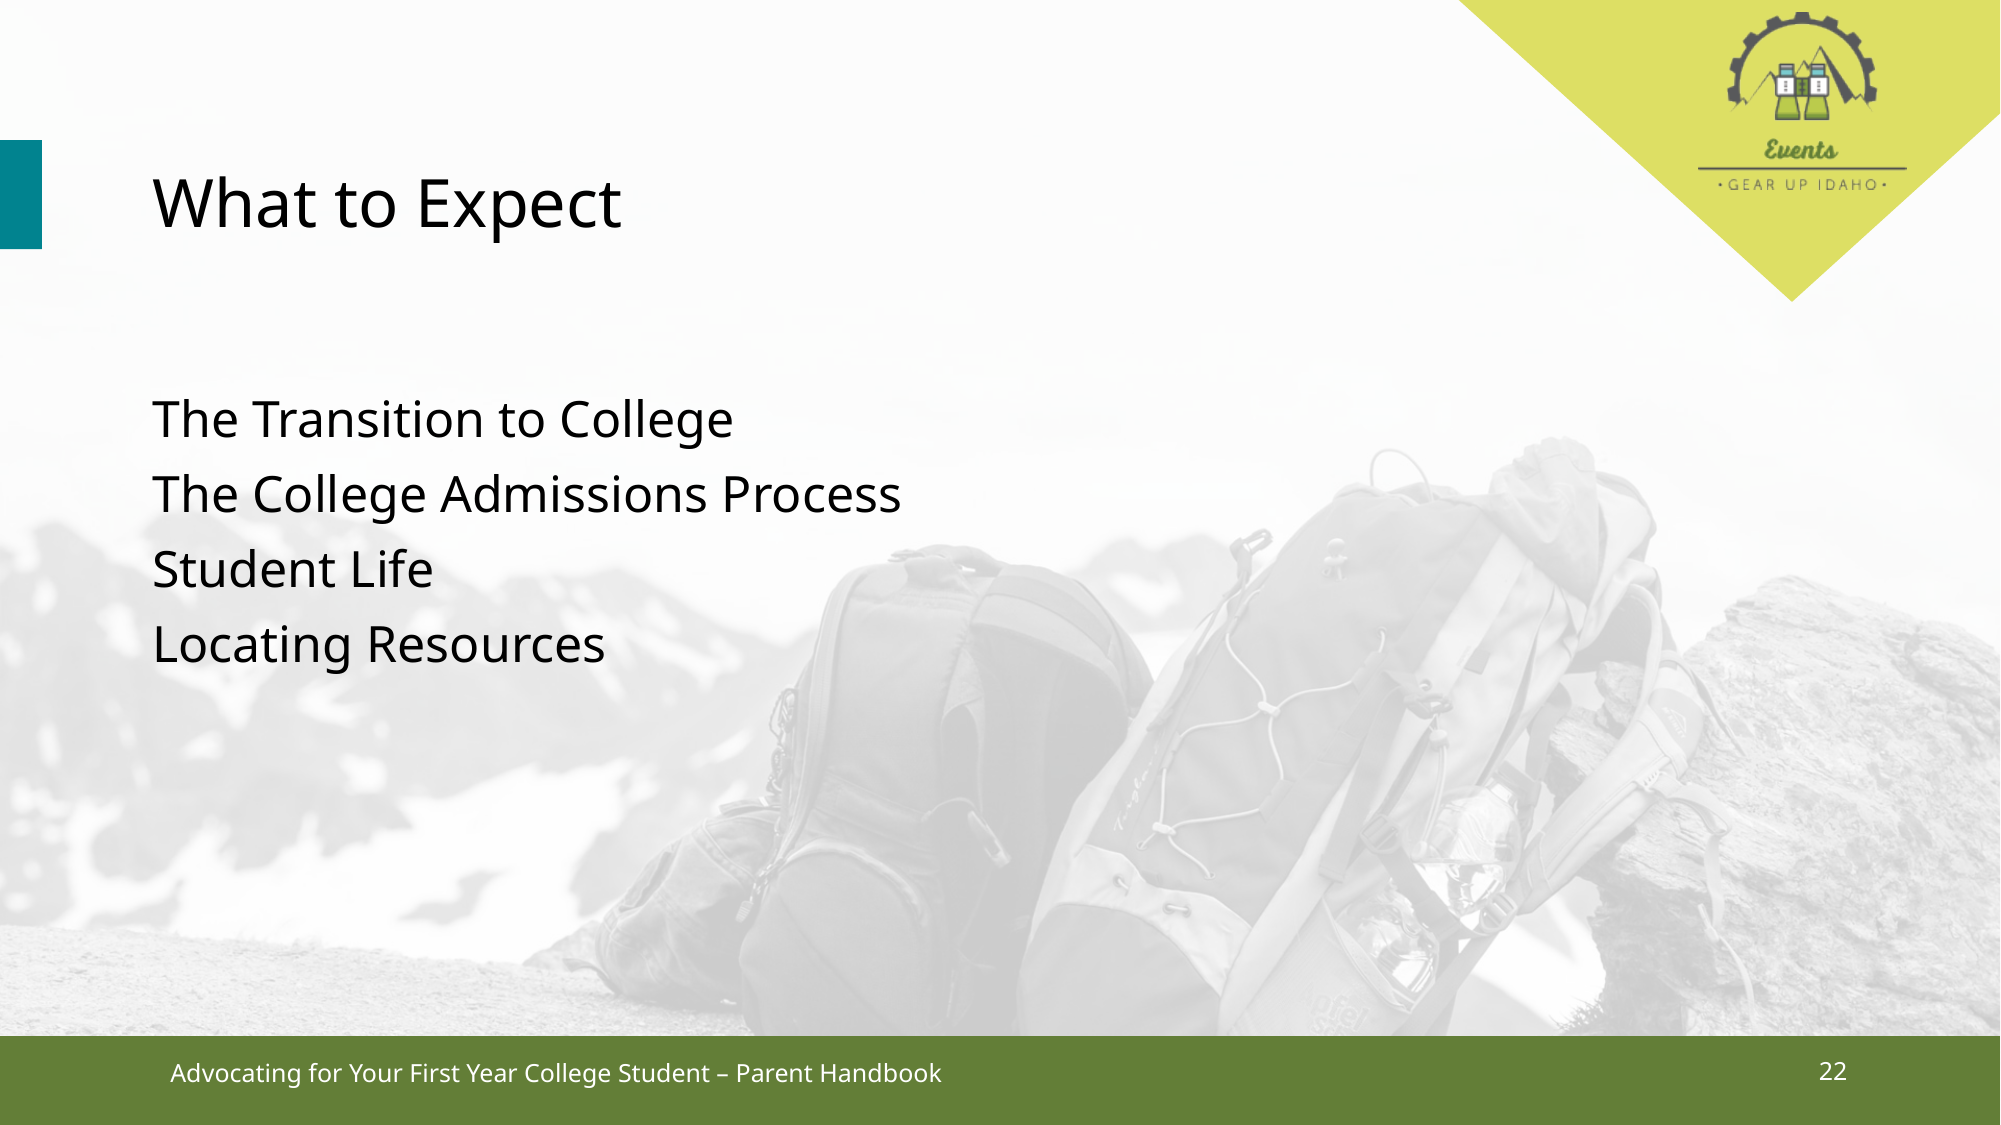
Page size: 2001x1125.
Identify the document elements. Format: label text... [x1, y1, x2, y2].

list The Transition to College The College Admissions Process Student Life Locating Resources [137, 387, 1002, 738]
title What to Expect [137, 88, 1369, 250]
slide_number 22 [1412, 1042, 1863, 1103]
picture [1698, 12, 1907, 190]
footer Advocating for Your First Year College Student – Parent Handbook [155, 1042, 1338, 1103]
